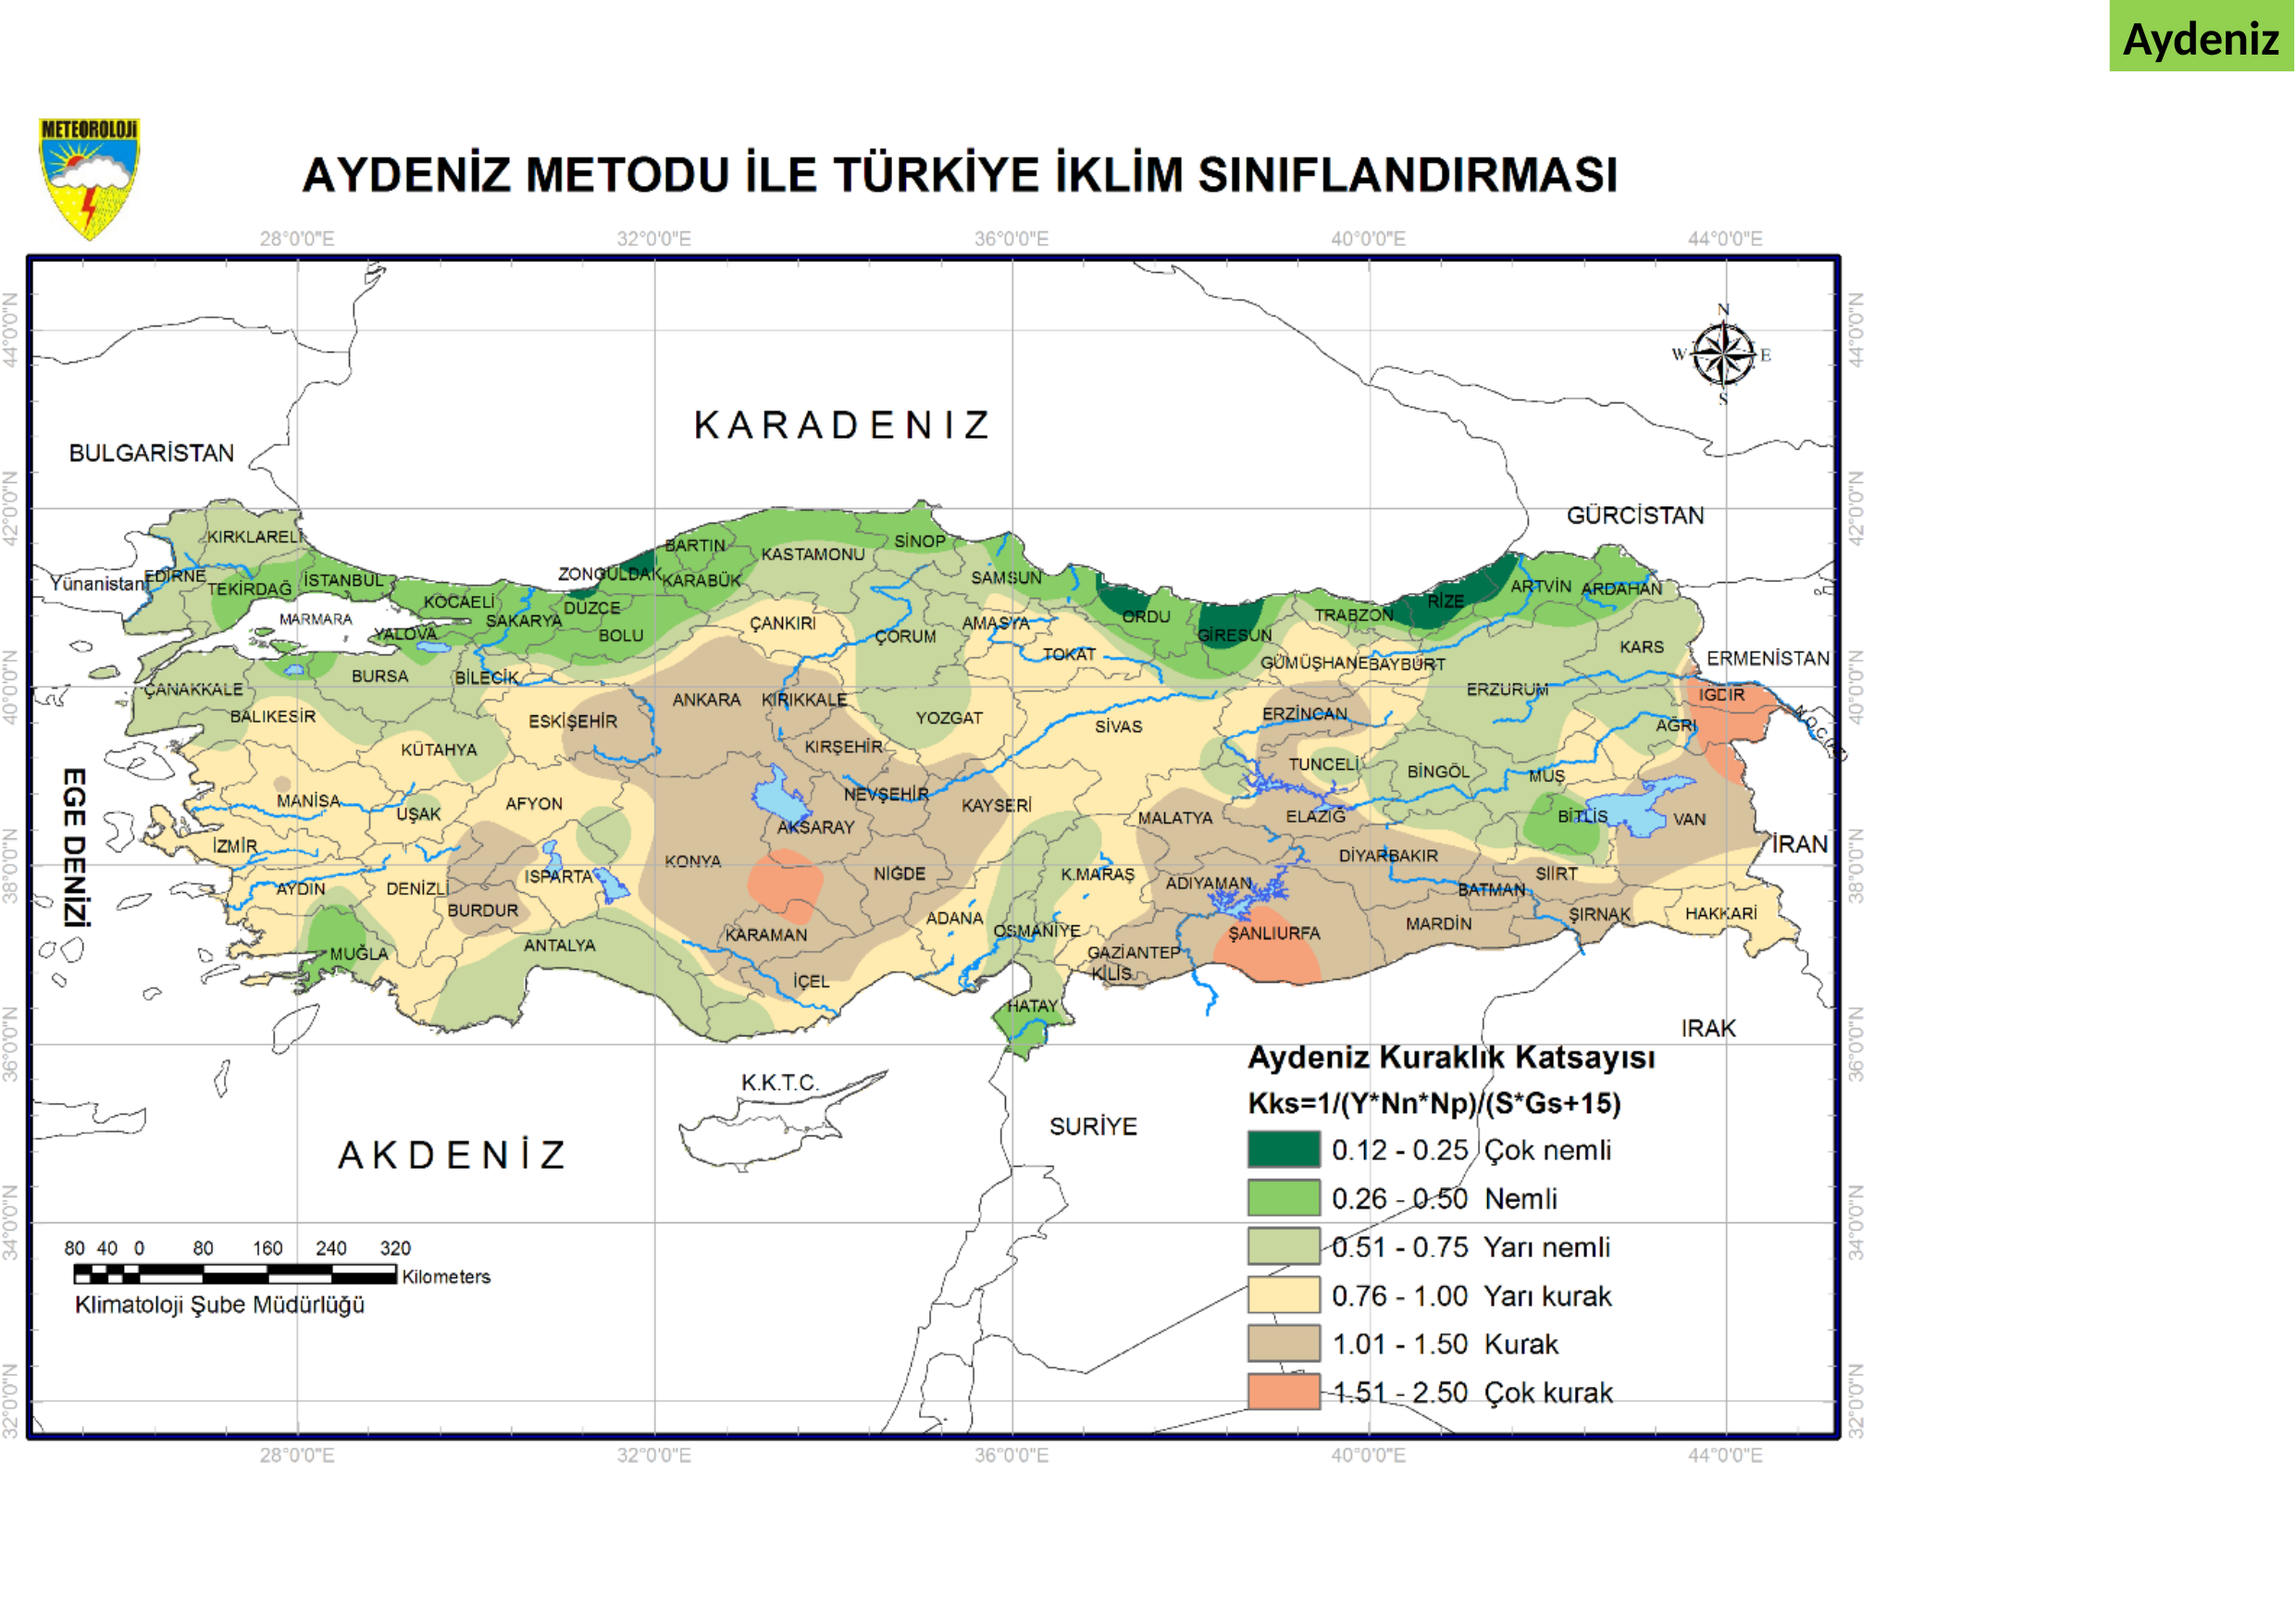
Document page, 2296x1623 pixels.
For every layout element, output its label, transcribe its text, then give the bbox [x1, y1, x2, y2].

text_box Aydeniz [2109, 0, 2295, 72]
picture [0, 118, 1867, 1466]
